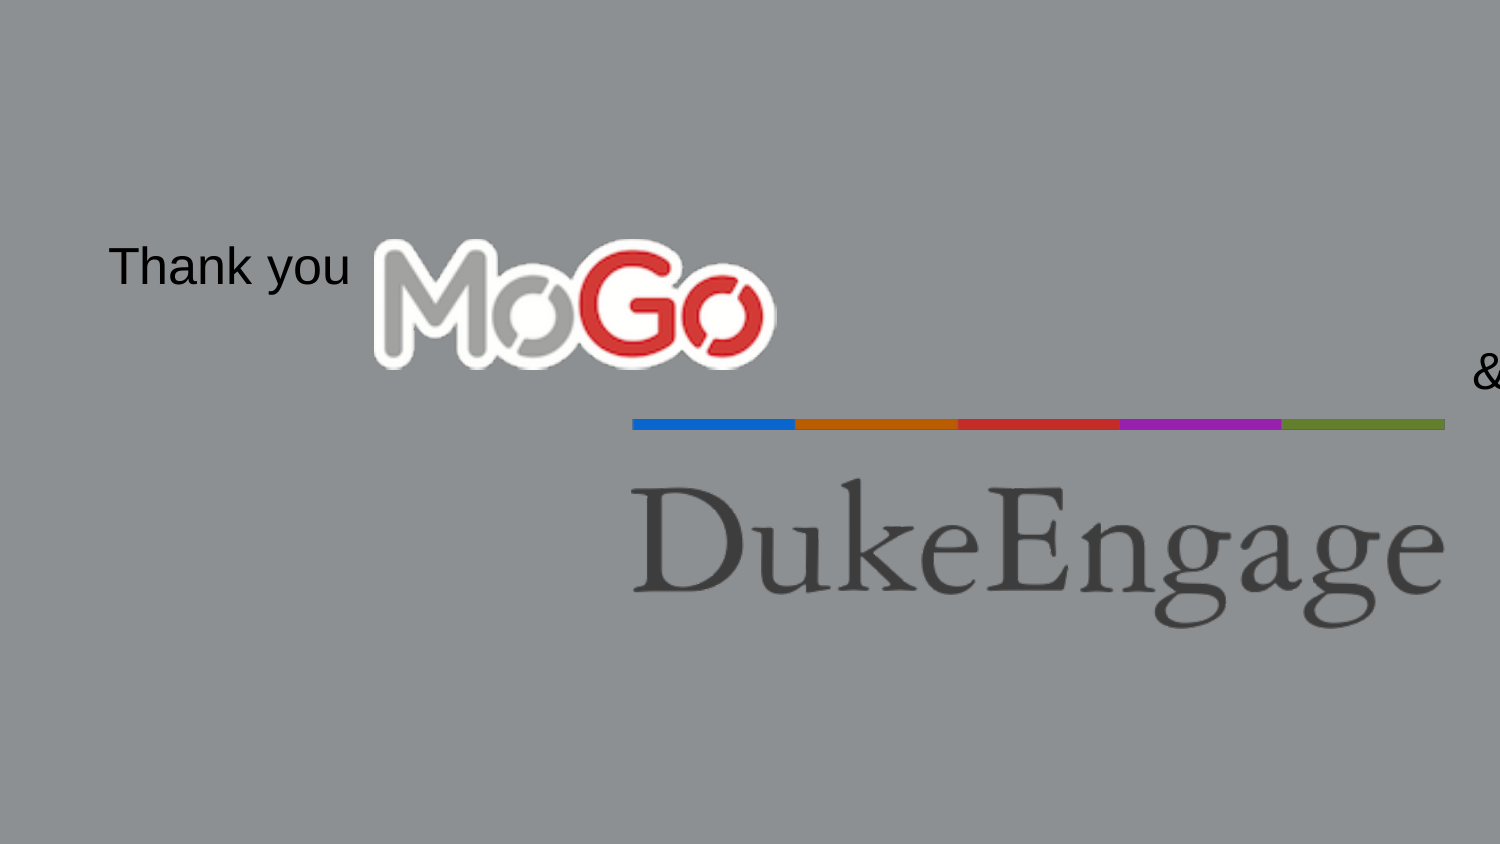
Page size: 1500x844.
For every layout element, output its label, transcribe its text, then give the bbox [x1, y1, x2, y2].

picture [631, 419, 1446, 629]
list Thank you & [93, 24, 1500, 585]
picture [373, 239, 777, 370]
